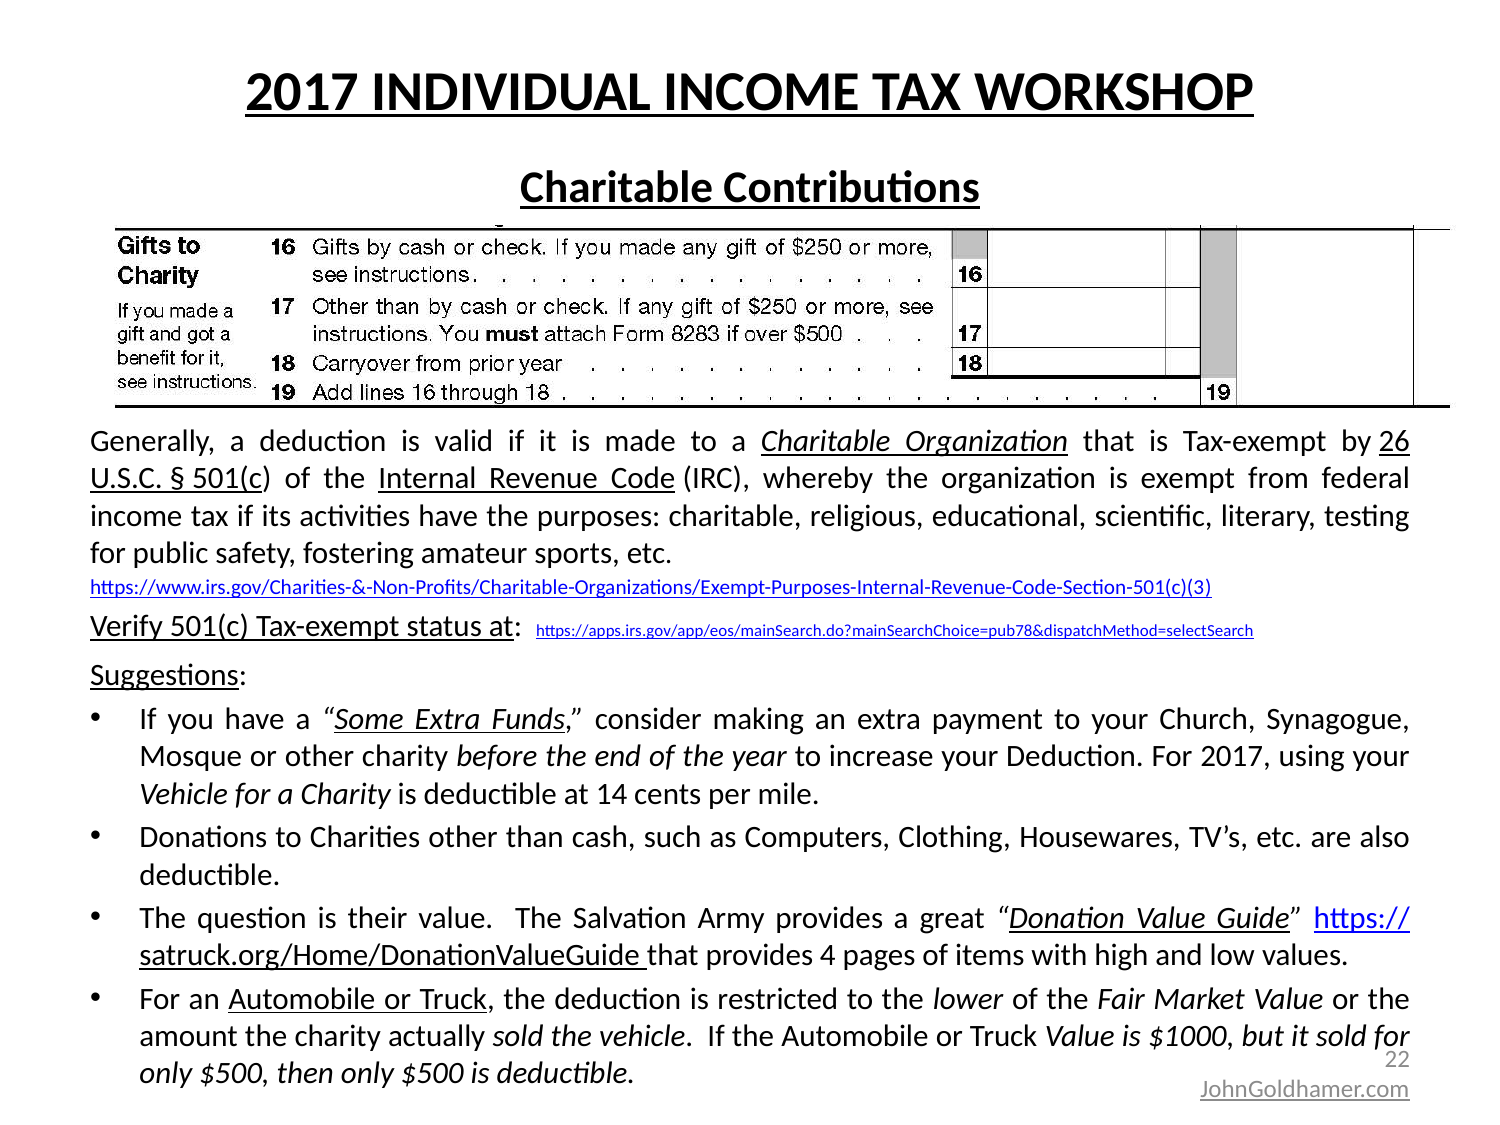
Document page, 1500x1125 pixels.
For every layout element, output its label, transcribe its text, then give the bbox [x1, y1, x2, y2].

title 2017 INDIVIDUAL INCOME TAX WORKSHOP [75, 50, 1425, 125]
slide_number 22 JohnGoldhamer.com [1074, 1042, 1425, 1103]
list Charitable Contributions Generally, a deduction is valid if it is made to a Charitable Organization that is Tax-exempt by 26 U.S.C. § 501(c) of the Internal Revenue Code (IRC), whereby the organization is exempt from federal income tax if its activities have the purposes: charitable, religious, educational, scientific, literary, testing for public safety, fostering amateur sports, etc. https://www.irs.gov/Charities-&-Non-Profits/Charitable-Organizations/Exempt-Purposes-Internal-Revenue-Code-Section-501(c)(3) Verify 501(c) Tax-exempt status at: https://apps.irs.gov/app/eos/mainSearch.do?mainSearchChoice=pub78&dispatchMethod=selectSearch Suggestions: If you have a “Some Extra Funds,” consider making an extra payment to your Church, Synagogue, Mosque or other charity before the end of the year to increase your Deduction. For 2017, using your Vehicle for a Charity is deductible at 14 cents per mile. Donations to Charities other than cash, such as Computers, Clothing, Housewares, TV’s, etc. are also deductible. The question is their value. The Salvation Army provides a great “Donation Value Guide” https://satruck.org/Home/DonationValueGuide that provides 4 pages of items with high and low values. For an Automobile or Truck, the deduction is restricted to the lower of the Fair Market Value or the amount the charity actually sold the vehicle. If the Automobile or Truck Value is $1000, but it sold for only $500, then only $500 is deductible. [75, 149, 1425, 223]
picture [32, 224, 1468, 408]
list Charitable Contributions Generally, a deduction is valid if it is made to a Charitable Organization that is Tax-exempt by 26 U.S.C. § 501(c) of the Internal Revenue Code (IRC), whereby the organization is exempt from federal income tax if its activities have the purposes: charitable, religious, educational, scientific, literary, testing for public safety, fostering amateur sports, etc. https://www.irs.gov/Charities-&-Non-Profits/Charitable-Organizations/Exempt-Purposes-Internal-Revenue-Code-Section-501(c)(3) Verify 501(c) Tax-exempt status at: https://apps.irs.gov/app/eos/mainSearch.do?mainSearchChoice=pub78&dispatchMethod=selectSearch Suggestions: If you have a “Some Extra Funds,” consider making an extra payment to your Church, Synagogue, Mosque or other charity before the end of the year to increase your Deduction. For 2017, using your Vehicle for a Charity is deductible at 14 cents per mile. Donations to Charities other than cash, such as Computers, Clothing, Housewares, TV’s, etc. are also deductible. The question is their value. The Salvation Army provides a great “Donation Value Guide” https://satruck.org/Home/DonationValueGuide that provides 4 pages of items with high and low values. For an Automobile or Truck, the deduction is restricted to the lower of the Fair Market Value or the amount the charity actually sold the vehicle. If the Automobile or Truck Value is $1000, but it sold for only $500, then only $500 is deductible. [75, 417, 1425, 1100]
